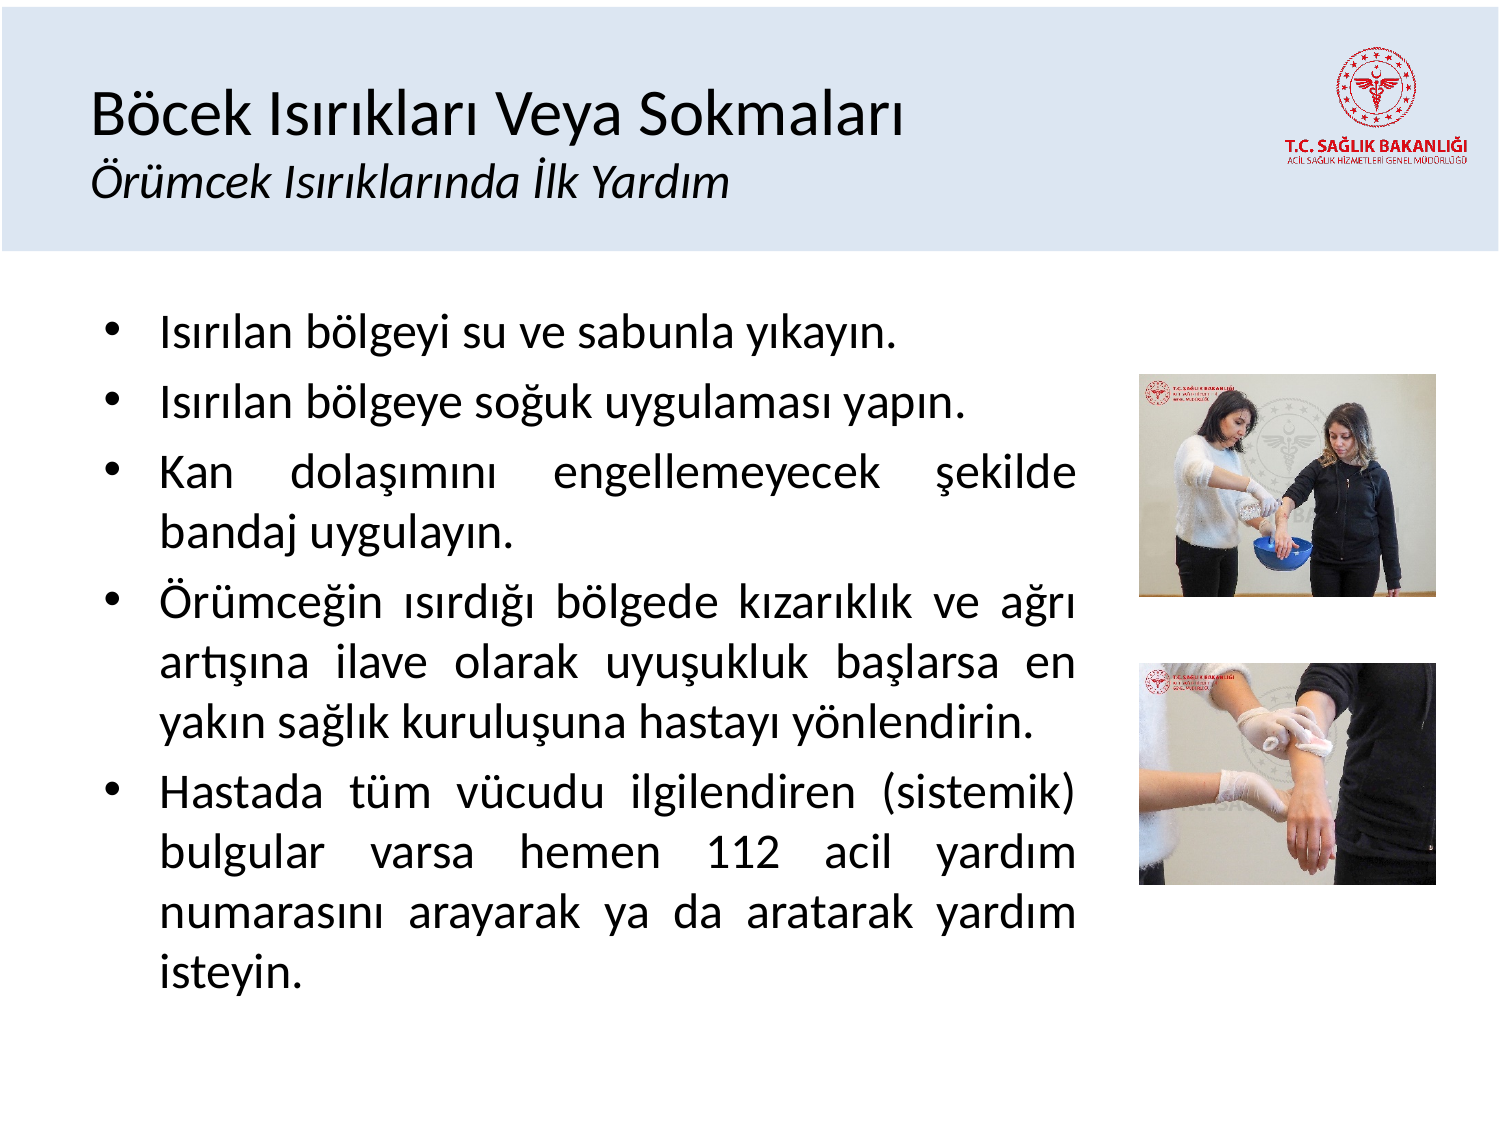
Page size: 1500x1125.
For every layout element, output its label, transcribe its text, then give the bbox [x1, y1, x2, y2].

text_box [0, 5, 1500, 253]
title Böcek Isırıkları Veya Sokmaları Örümcek Isırıklarında İlk Yardım [75, 45, 1235, 233]
picture [1139, 374, 1436, 597]
picture [1285, 47, 1467, 166]
picture [1139, 663, 1436, 886]
list Isırılan bölgeyi su ve sabunla yıkayın. Isırılan bölgeye soğuk uygulaması yapın. Kan dolaşımını engellemeyecek şekilde bandaj uygulayın. Örümceğin ısırdığı bölgede kızarıklık ve ağrı artışına ilave olarak uyuşukluk başlarsa en yakın sağlık kuruluşuna hastayı yönlendirin. Hastada tüm vücudu ilgilendiren (sistemik) bulgular varsa hemen 112 acil yardım numarasını arayarak ya da aratarak yardım isteyin. [88, 290, 1093, 1035]
